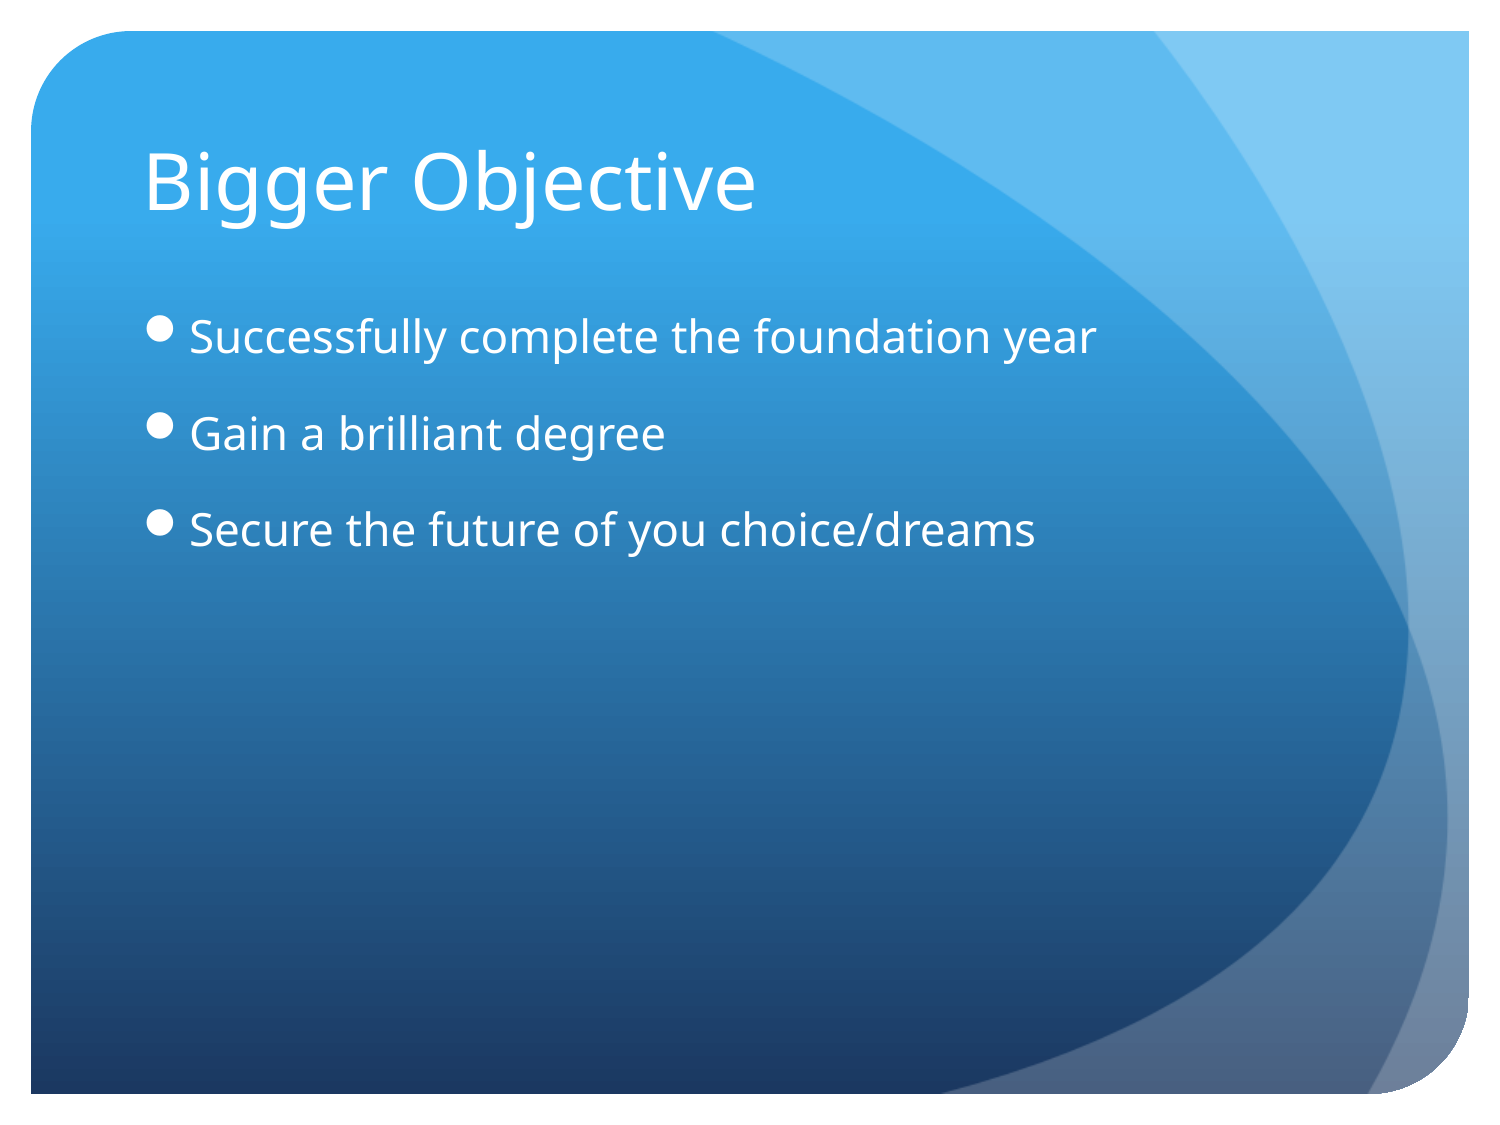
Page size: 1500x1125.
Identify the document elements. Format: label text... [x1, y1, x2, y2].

list Successfully complete the foundation year Gain a brilliant degree Secure the future of you choice/dreams [127, 299, 1372, 991]
title Bigger Objective [127, 62, 1372, 234]
picture [24, 30, 1473, 1094]
